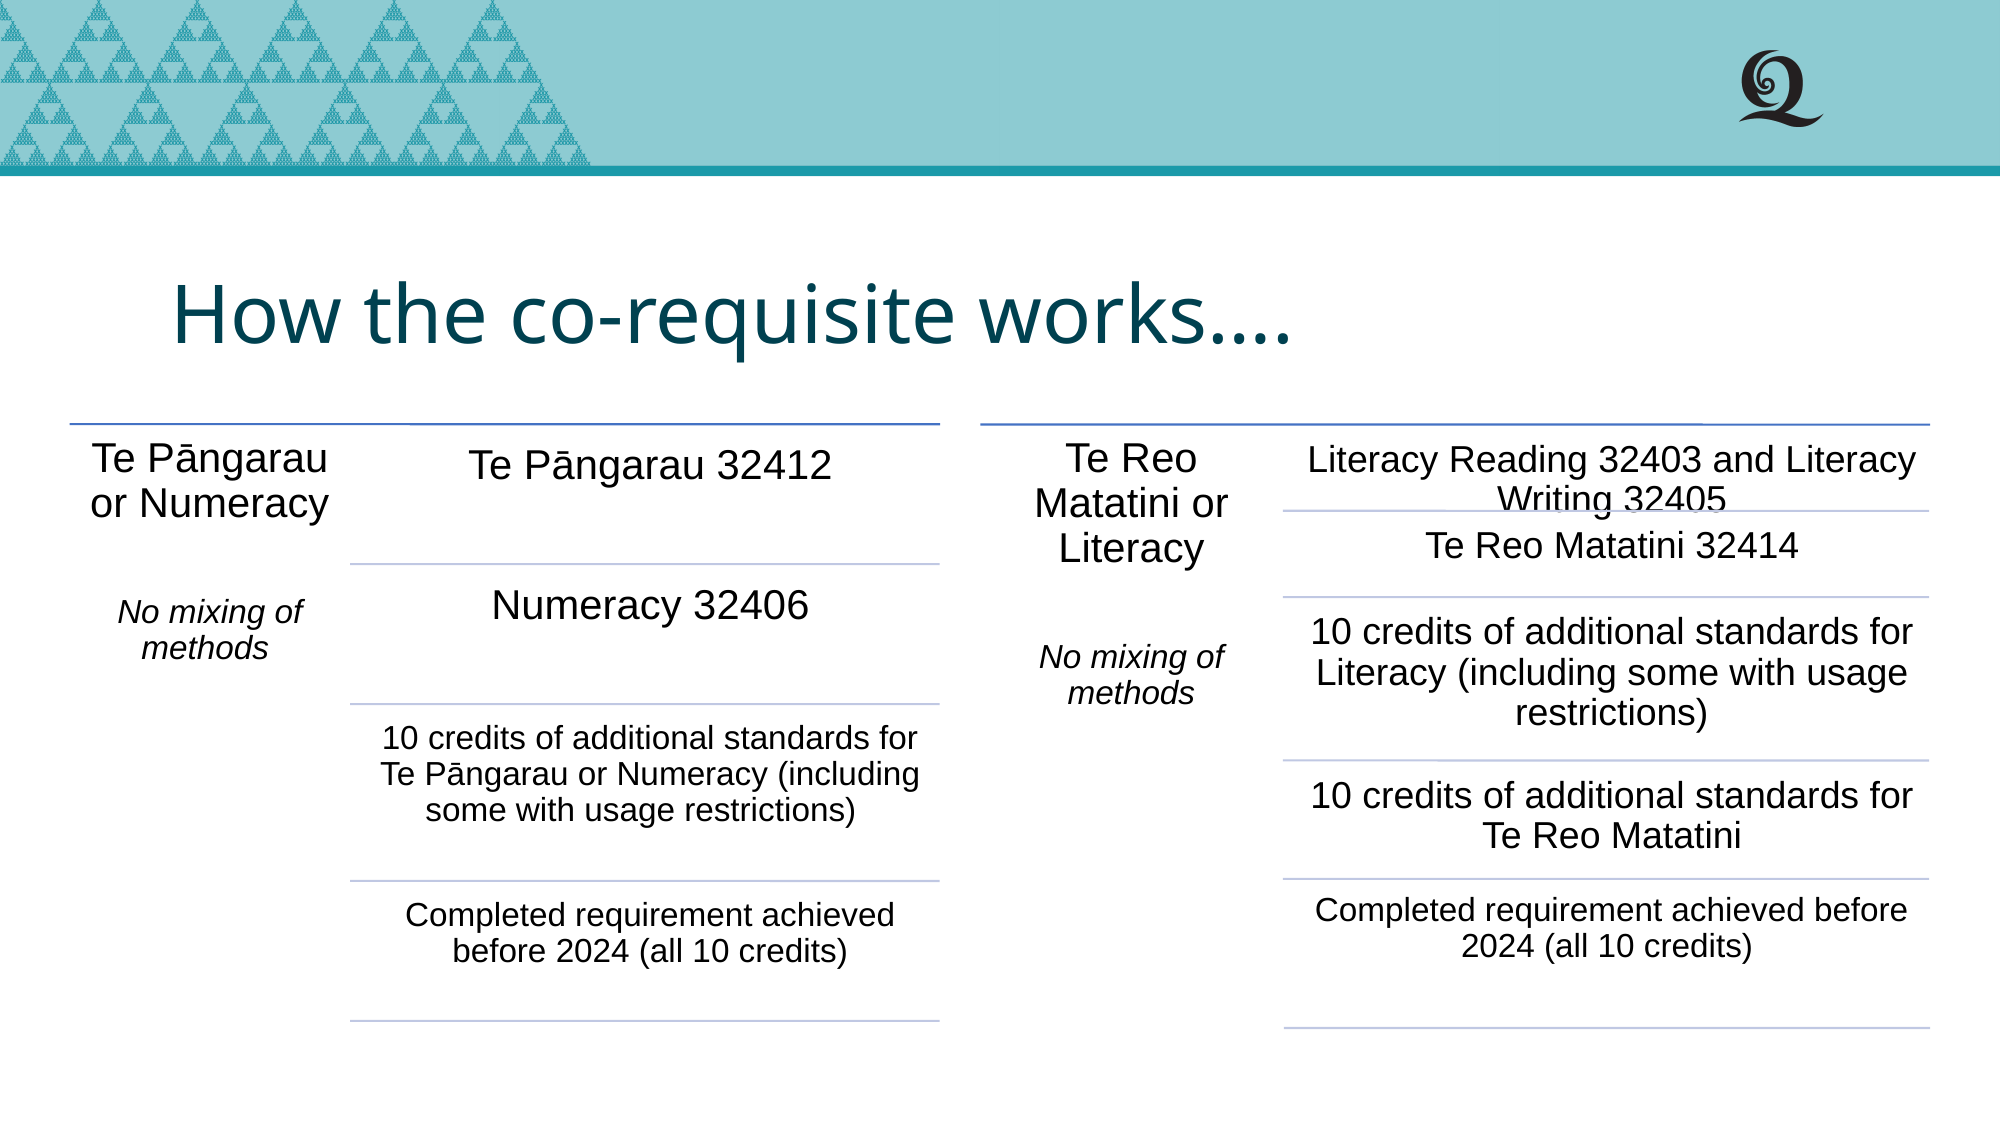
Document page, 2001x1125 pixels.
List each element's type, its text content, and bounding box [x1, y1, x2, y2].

title How the co-requisite works…. [170, 273, 1863, 395]
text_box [69, 424, 941, 1028]
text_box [980, 424, 1931, 1028]
picture [0, 0, 2000, 202]
